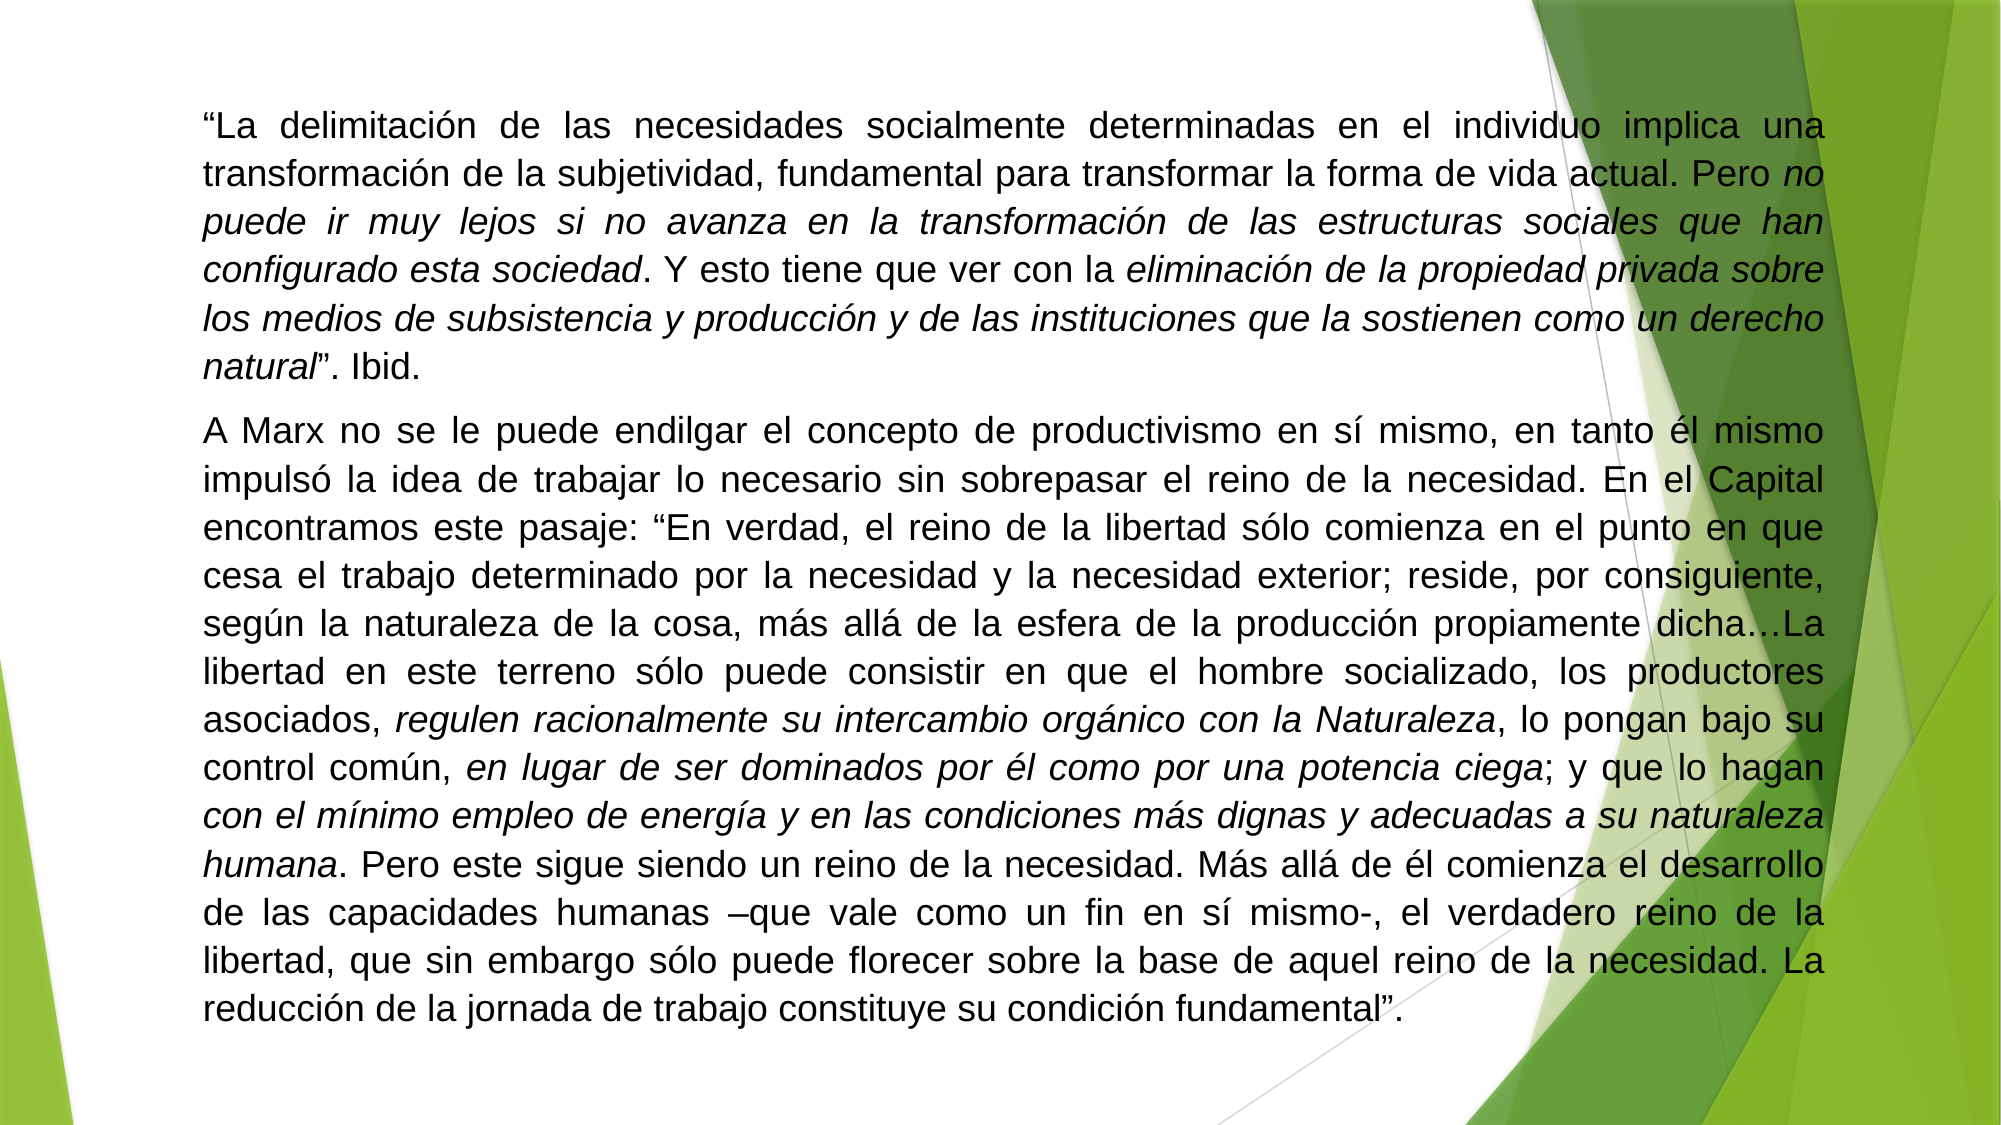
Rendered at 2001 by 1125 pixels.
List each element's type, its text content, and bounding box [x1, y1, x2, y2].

text_box “La delimitación de las necesidades socialmente determinadas en el individuo implica una transformación de la subjetividad, fundamental para transformar la forma de vida actual. Pero no puede ir muy lejos si no avanza en la transformación de las estructuras sociales que han configurado esta sociedad. Y esto tiene que ver con la eliminación de la propiedad privada sobre los medios de subsistencia y producción y de las instituciones que la sostienen como un derecho natural”. Ibid. A Marx no se le puede endilgar el concepto de productivismo en sí mismo, en tanto él mismo impulsó la idea de trabajar lo necesario sin sobrepasar el reino de la necesidad. En el Capital encontramos este pasaje: “En verdad, el reino de la libertad sólo comienza en el punto en que cesa el trabajo determinado por la necesidad y la necesidad exterior; reside, por consiguiente, según la naturaleza de la cosa, más allá de la esfera de la producción propiamente dicha…La libertad en este terreno sólo puede consistir en que el hombre socializado, los productores asociados, regulen racionalmente su intercambio orgánico con la Naturaleza, lo pongan bajo su control común, en lugar de ser dominados por él como por una potencia ciega; y que lo hagan con el mínimo empleo de energía y en las condiciones más dignas y adecuadas a su naturaleza humana. Pero este sigue siendo un reino de la necesidad. Más allá de él comienza el desarrollo de las capacidades humanas –que vale como un fin en sí mismo-, el verdadero reino de la libertad, que sin embargo sólo puede florecer sobre la base de aquel reino de la necesidad. La reducción de la jornada de trabajo constituye su condición fundamental”. [188, 90, 1840, 1037]
